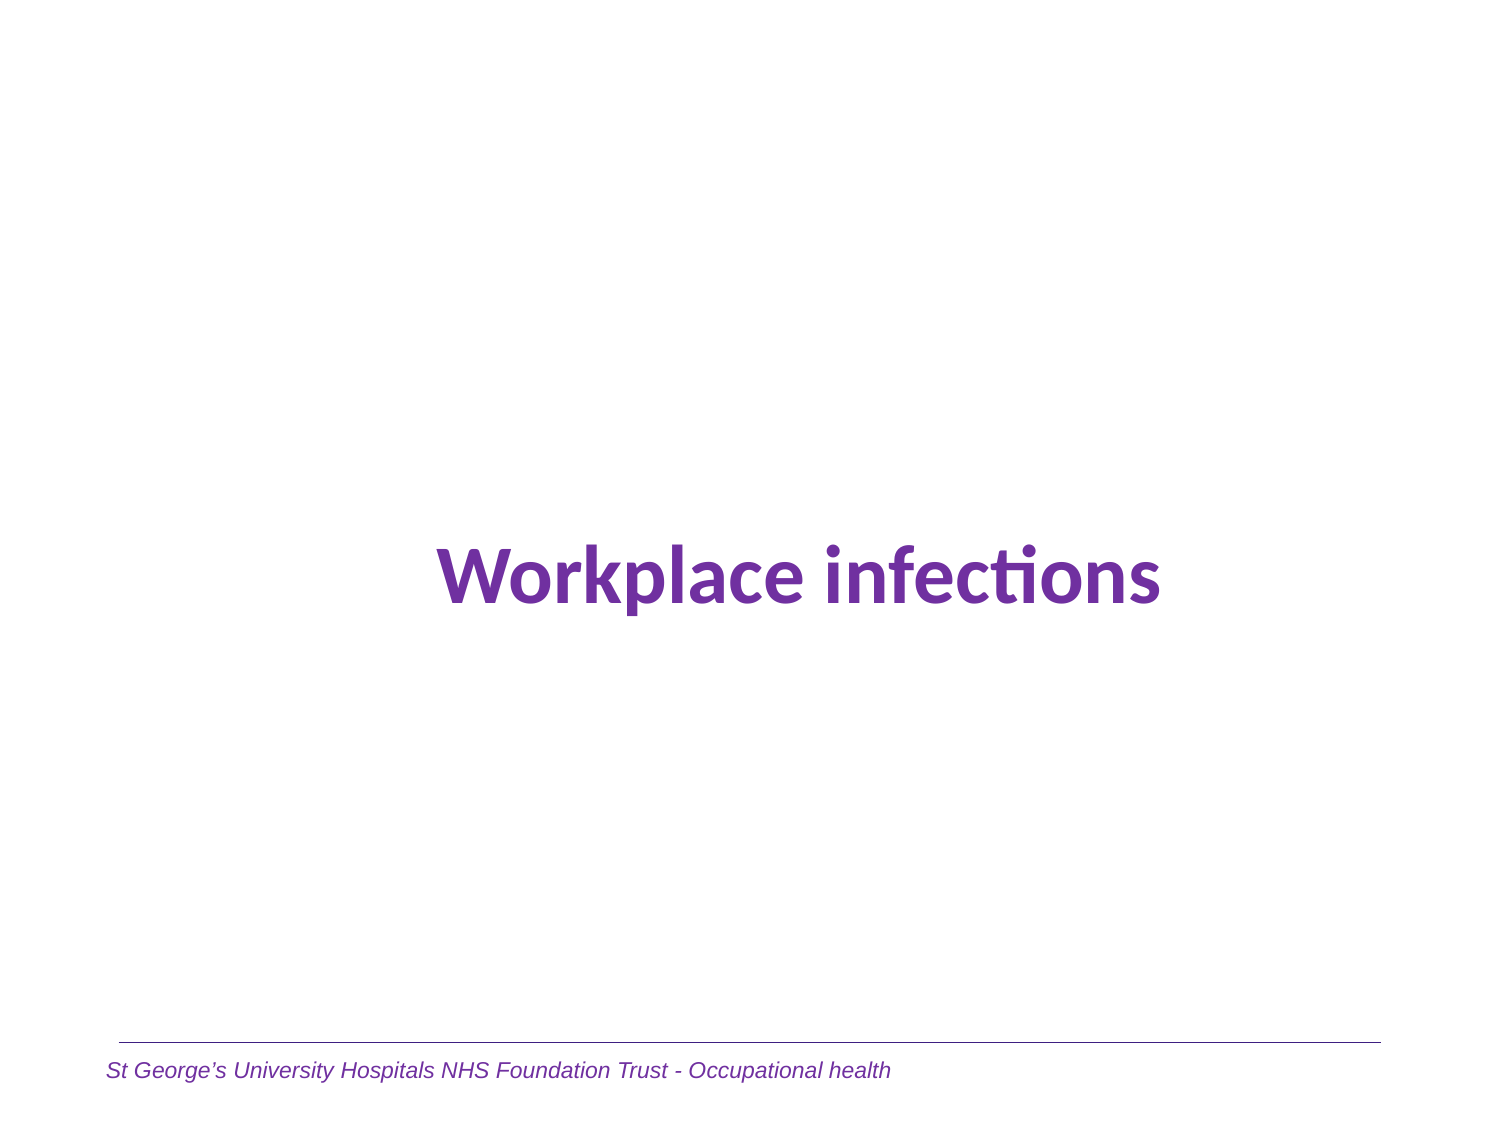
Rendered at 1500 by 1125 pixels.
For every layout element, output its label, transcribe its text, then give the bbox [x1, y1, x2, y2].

list Workplace infections [58, 207, 1465, 999]
footer St George’s University Hospitals NHS Foundation Trust - Occupational health [91, 1047, 1022, 1105]
